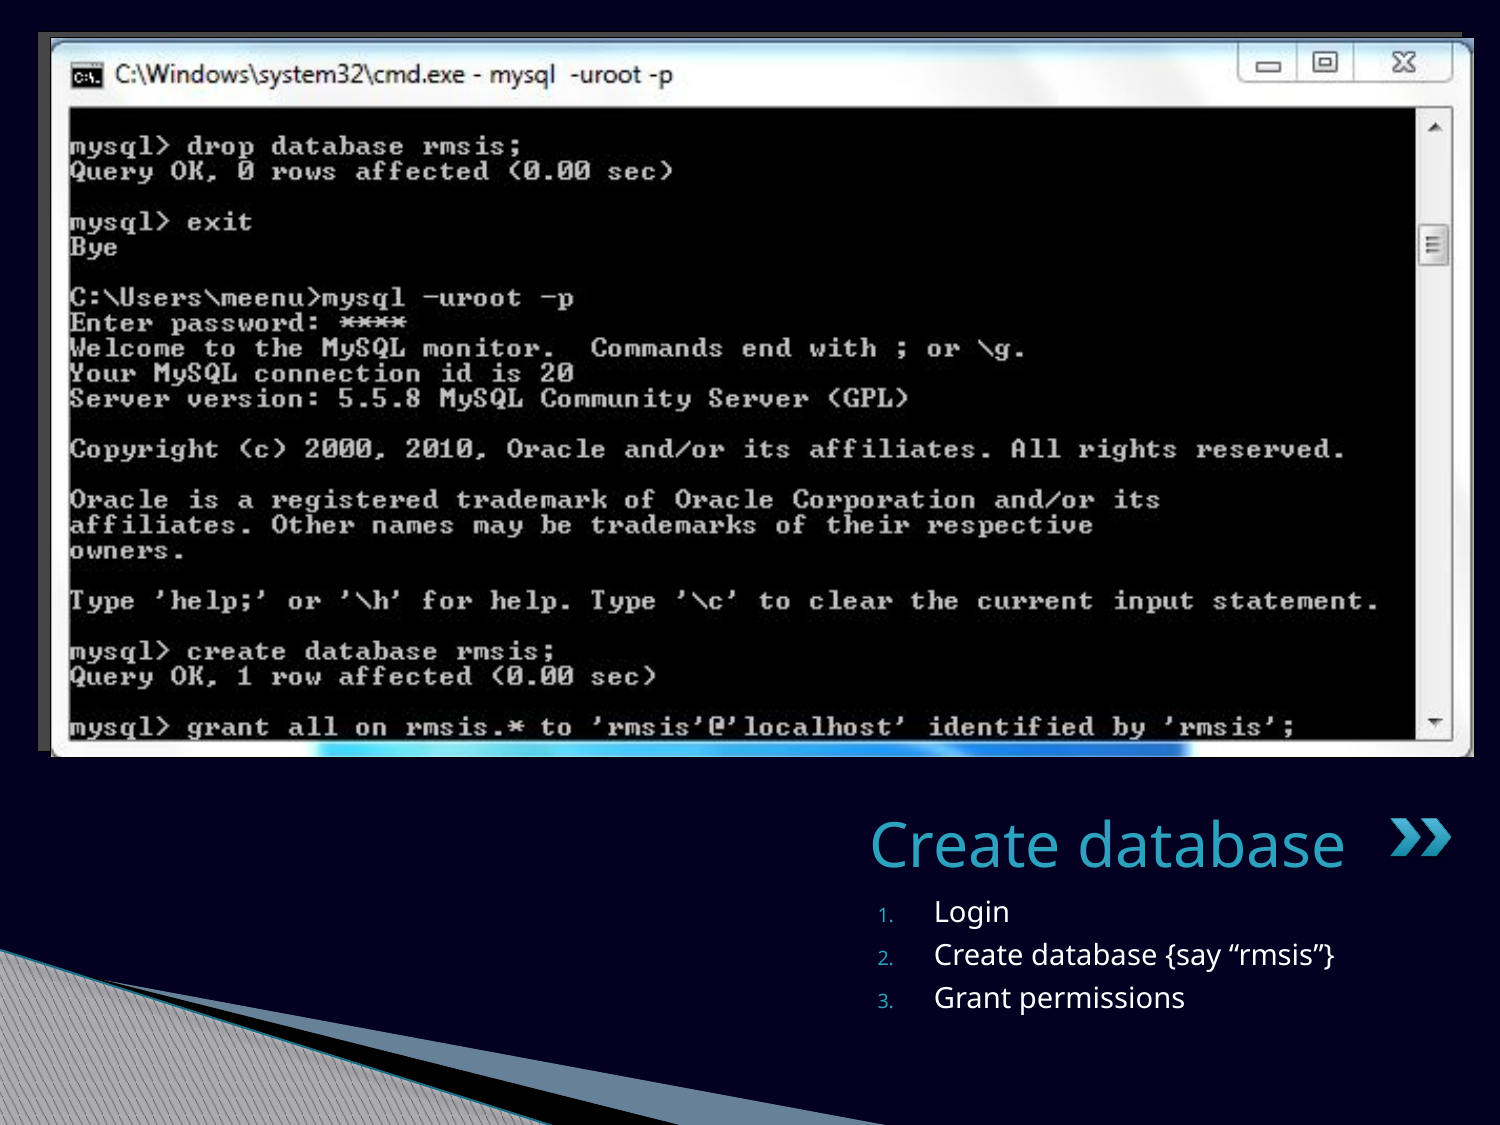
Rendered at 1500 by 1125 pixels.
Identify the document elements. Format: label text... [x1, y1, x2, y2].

title Create database [37, 798, 1363, 891]
picture [37, 30, 1476, 758]
picture [0, 952, 543, 1125]
list Login Create database {say “rmsis”} Grant permissions [862, 892, 1363, 1063]
